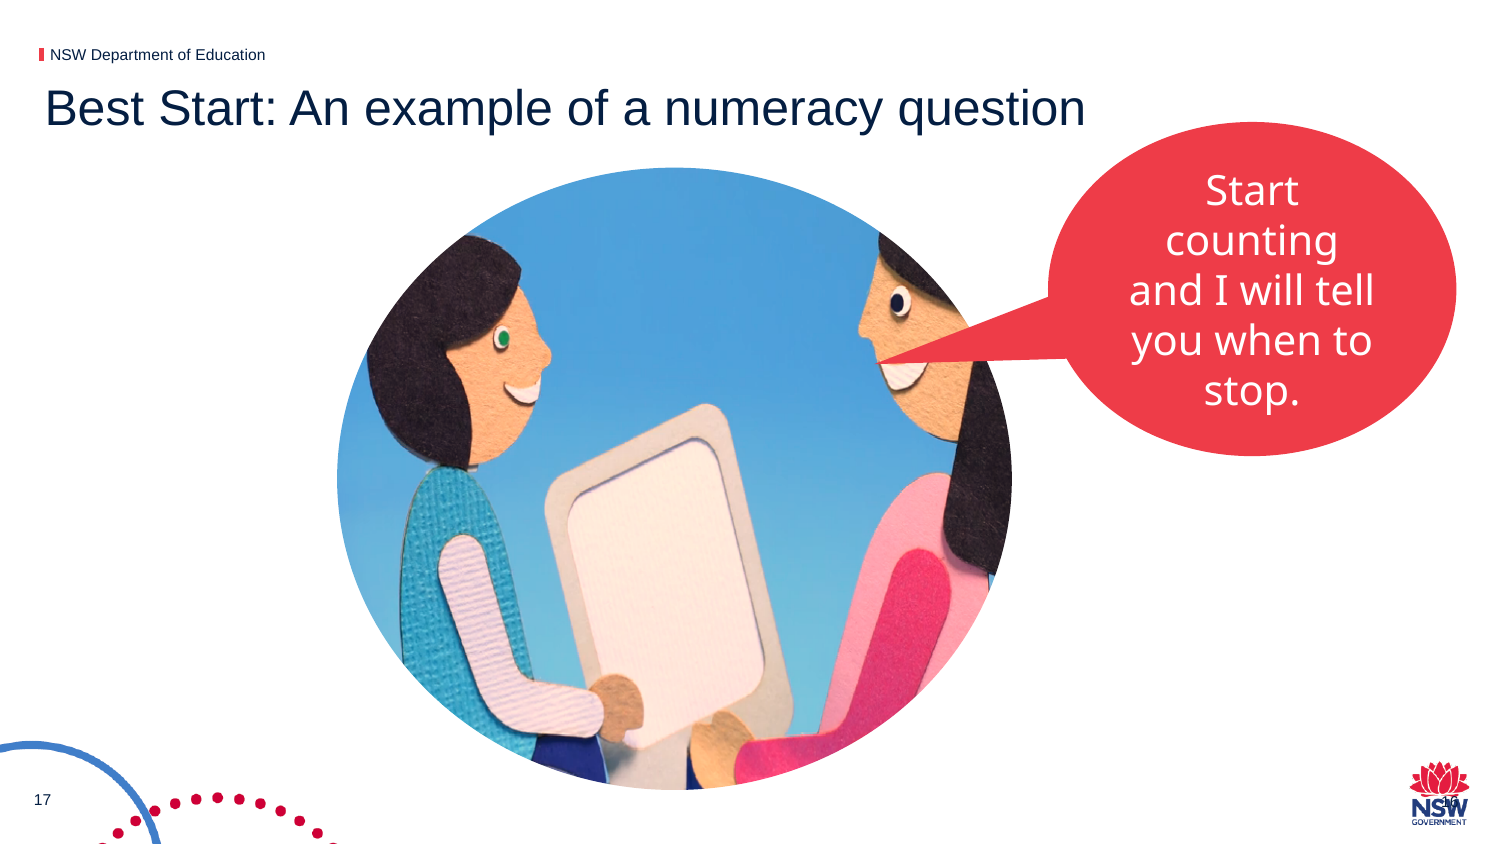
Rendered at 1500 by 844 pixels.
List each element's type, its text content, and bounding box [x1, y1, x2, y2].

title Best Start: An example of a numeracy question [44, 78, 1457, 140]
text_box Start counting and I will tell you when to stop. [1012, 121, 1457, 457]
picture [1406, 756, 1473, 829]
text_box 17 [33, 777, 93, 822]
picture [0, 0, 1371, 844]
picture [1349, 140, 1371, 151]
slide_number 16 [1441, 779, 1500, 824]
